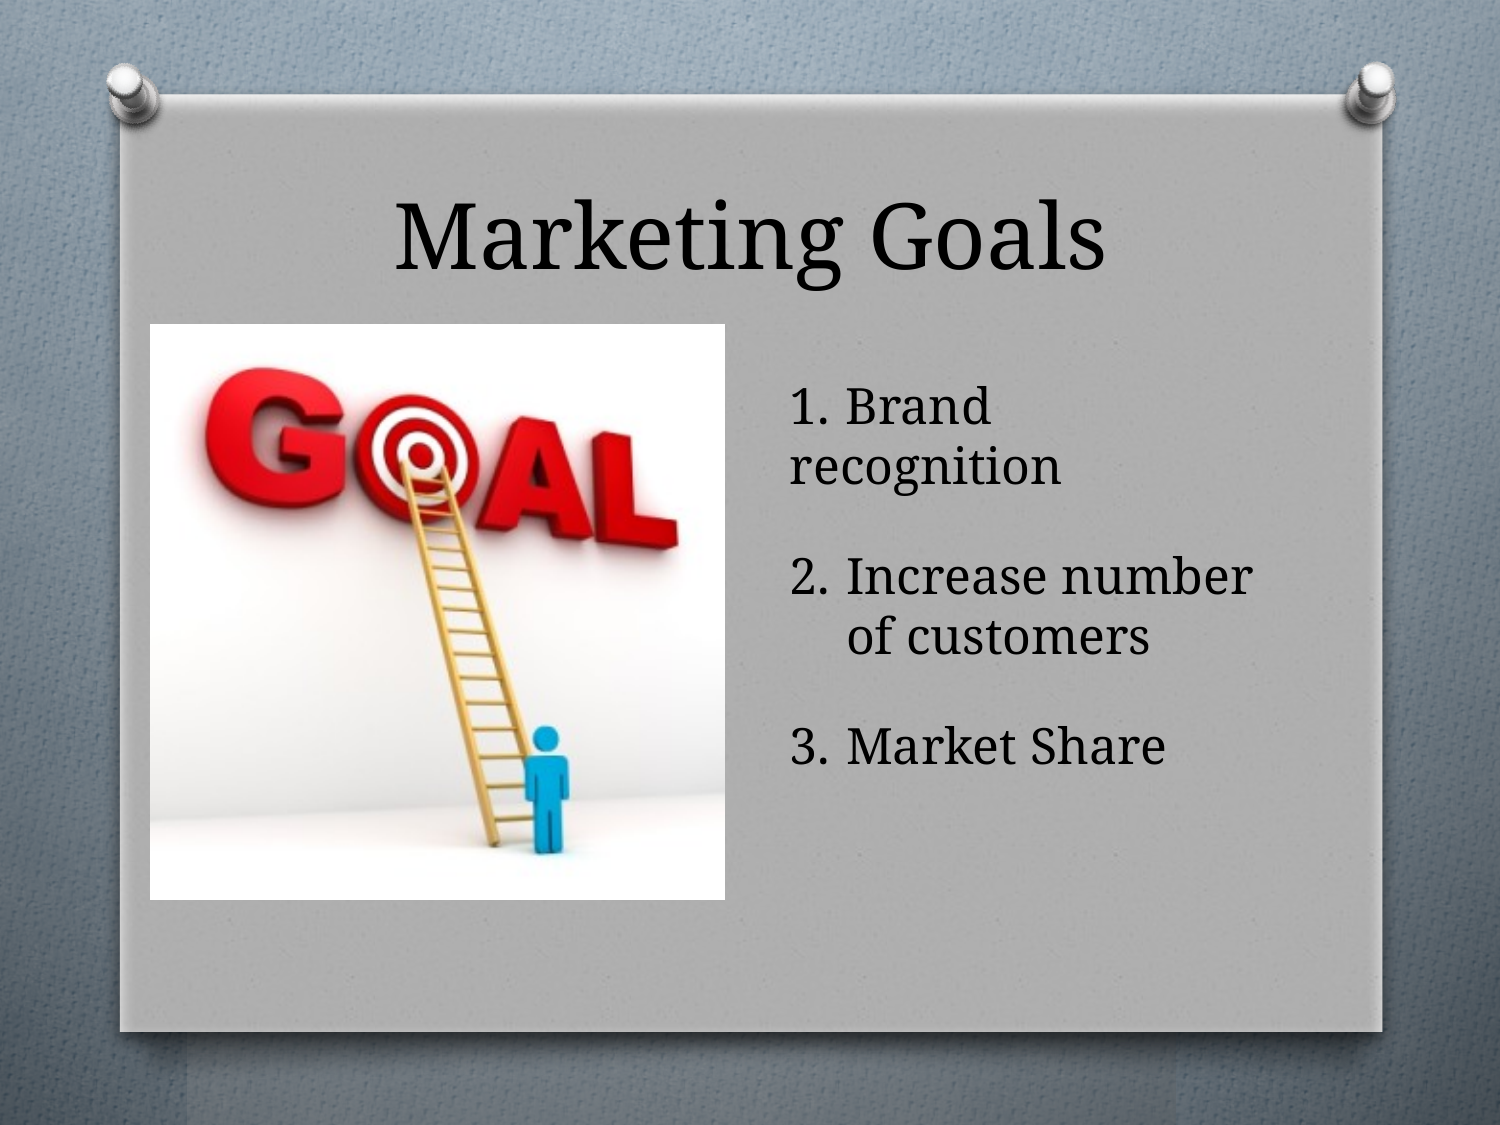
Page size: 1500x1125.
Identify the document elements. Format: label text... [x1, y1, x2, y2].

text_box 1. Brand recognition Increase number of customers Market Share [774, 366, 1275, 782]
picture [1317, 35, 1439, 156]
title Marketing Goals [179, 134, 1323, 332]
picture [75, 29, 198, 153]
picture [149, 324, 726, 901]
